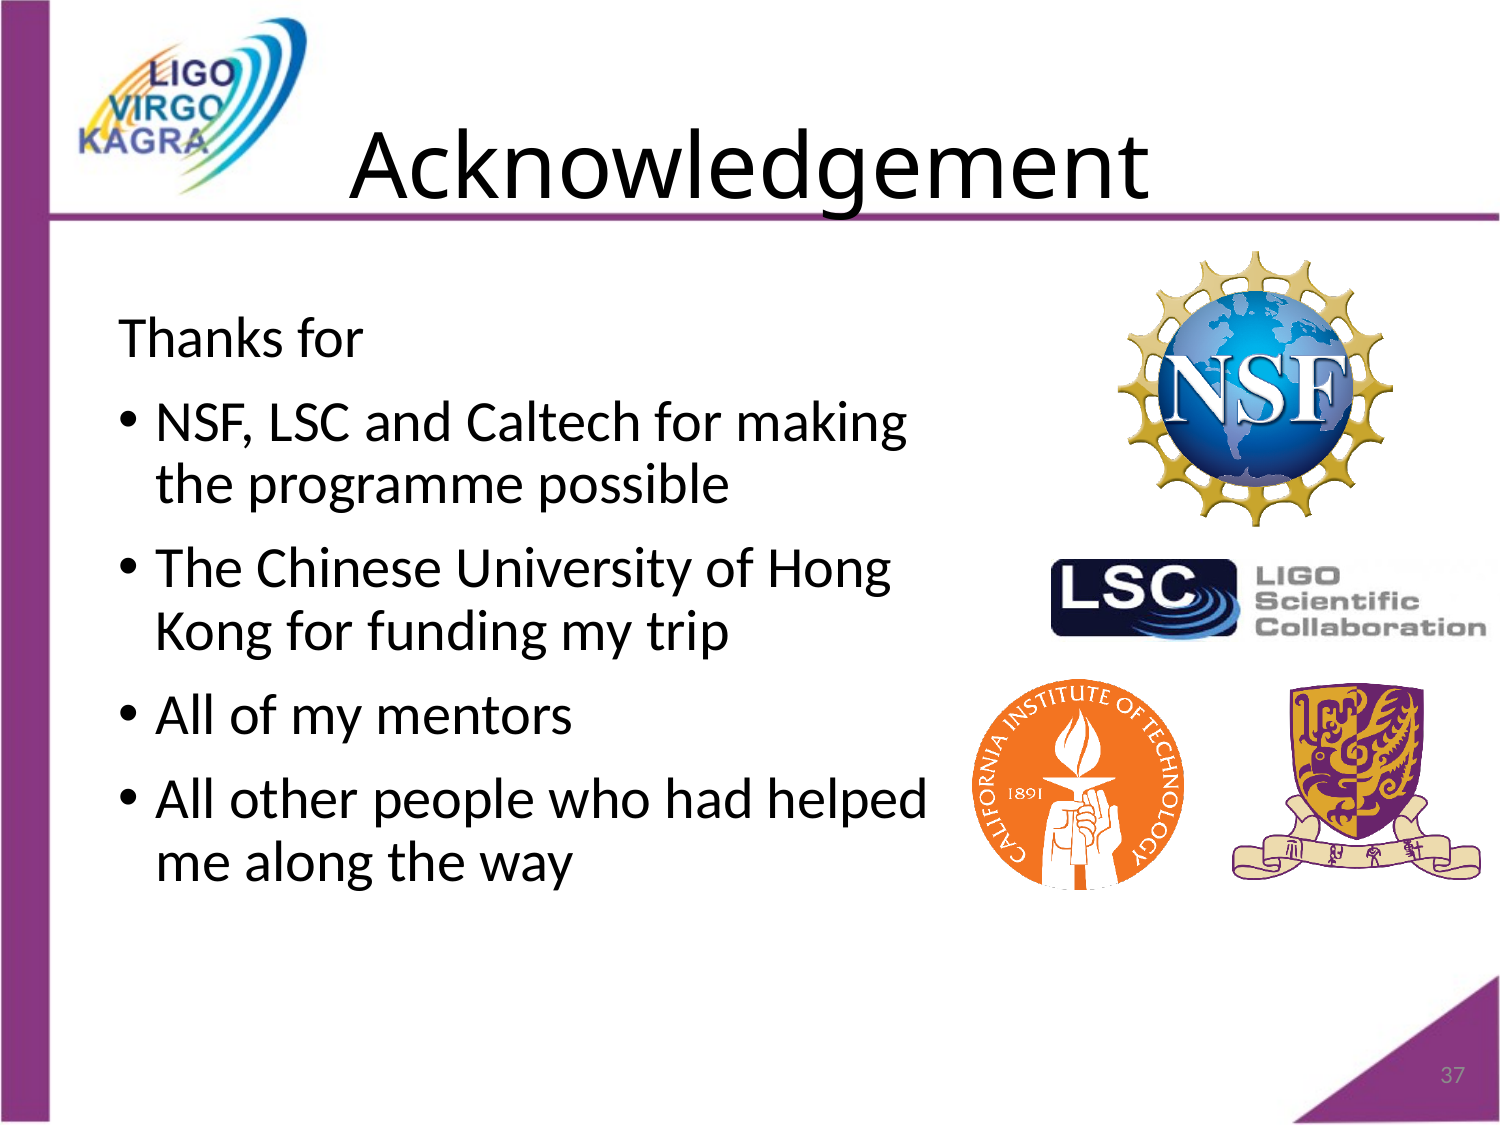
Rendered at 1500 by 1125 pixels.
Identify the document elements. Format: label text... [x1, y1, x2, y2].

list Thanks for NSF, LSC and Caltech for making the programme possible The Chinese University of Hong Kong for funding my trip All of my mentors All other people who had helped me along the way [103, 299, 950, 1014]
picture [0, 0, 1500, 1125]
slide_number 37 [1143, 1043, 1481, 1104]
title Acknowledgement [103, 59, 1397, 278]
